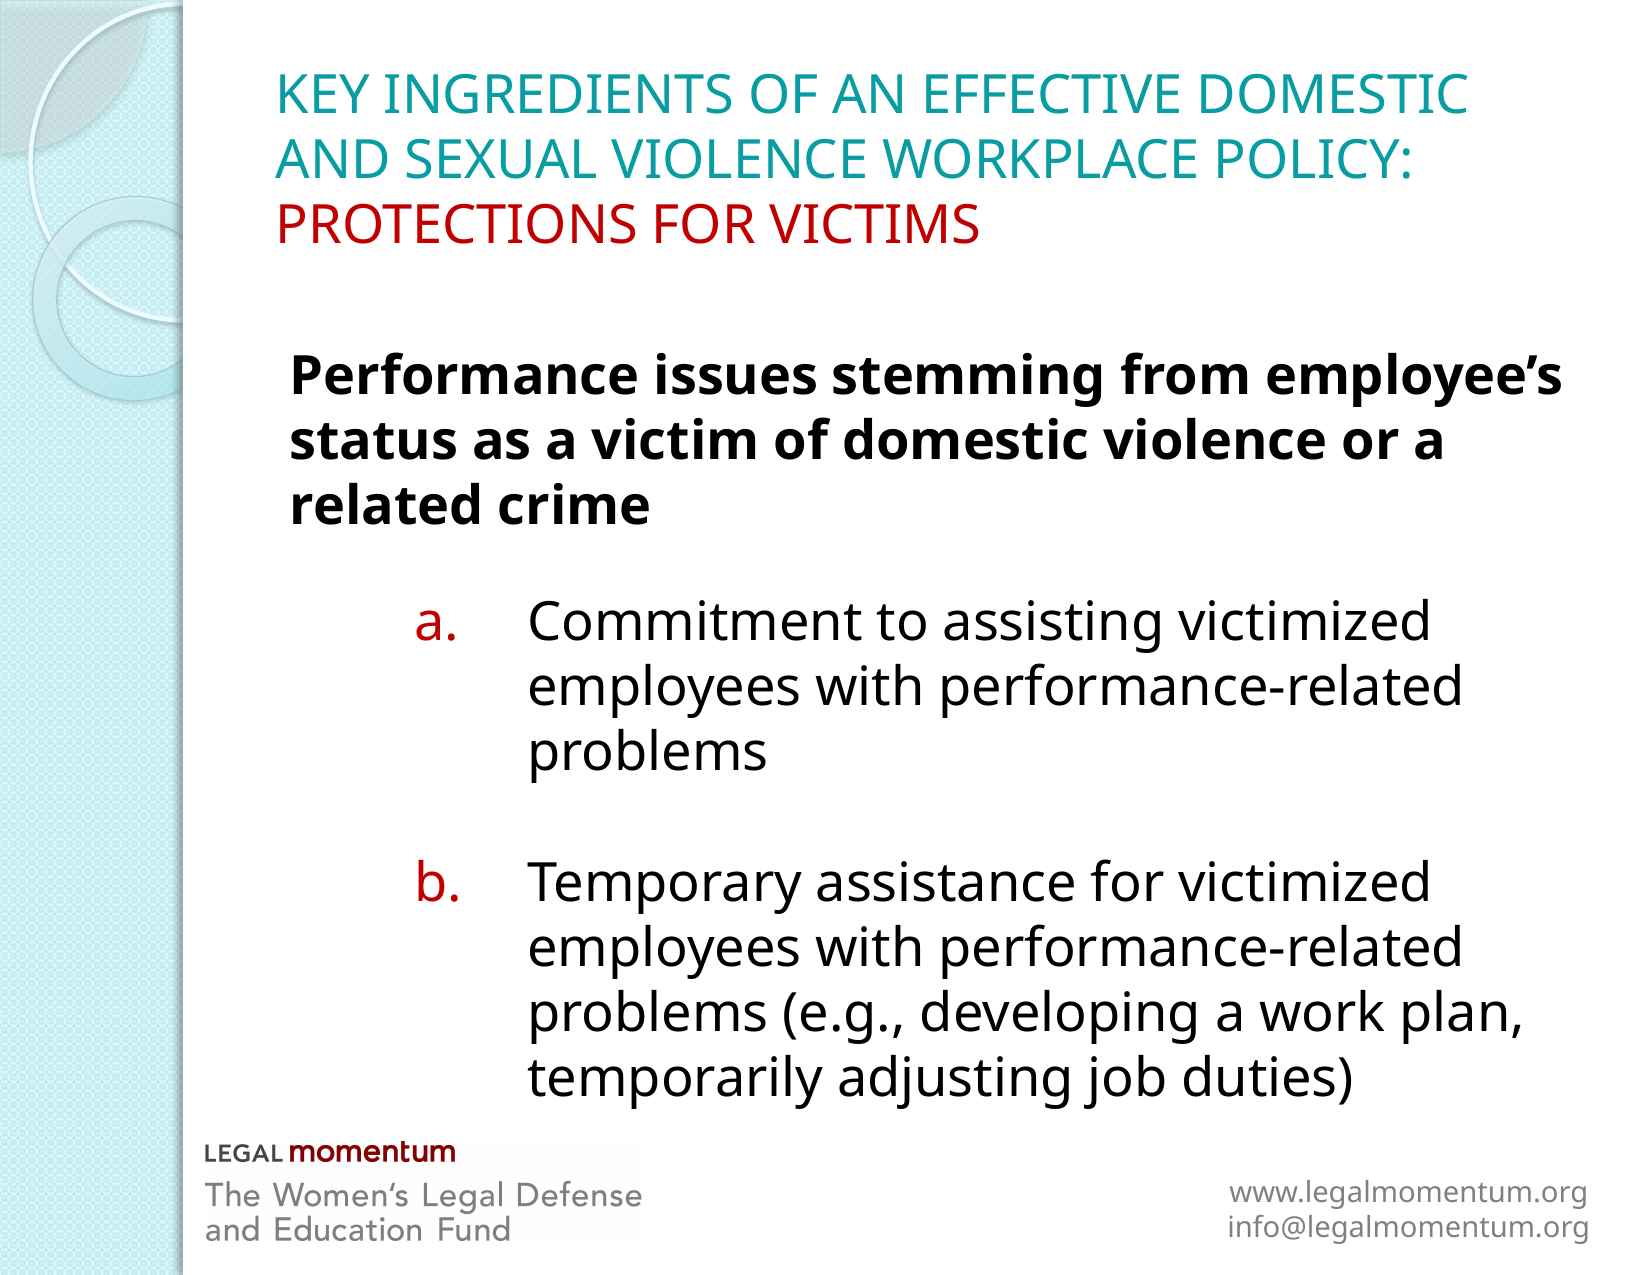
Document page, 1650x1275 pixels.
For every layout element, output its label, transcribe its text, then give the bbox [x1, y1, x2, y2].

text_box www.legalmomentum.org info@legalmomentum.org [1196, 1166, 1622, 1251]
list Performance issues stemming from employee’s status as a victim of domestic violence or a related crime Commitment to assisting victimized employees with performance-related problems Temporary assistance for victimized employees with performance-related problems (e.g., developing a work plan, temporarily adjusting job duties) [259, 332, 1613, 1120]
picture [204, 1140, 642, 1241]
title KEY INGREDIENTS OF AN EFFECTIVE DOMESTIC AND SEXUAL VIOLENCE WORKPLACE POLICY: PROTECTIONS FOR VICTIMS [259, 51, 1613, 264]
